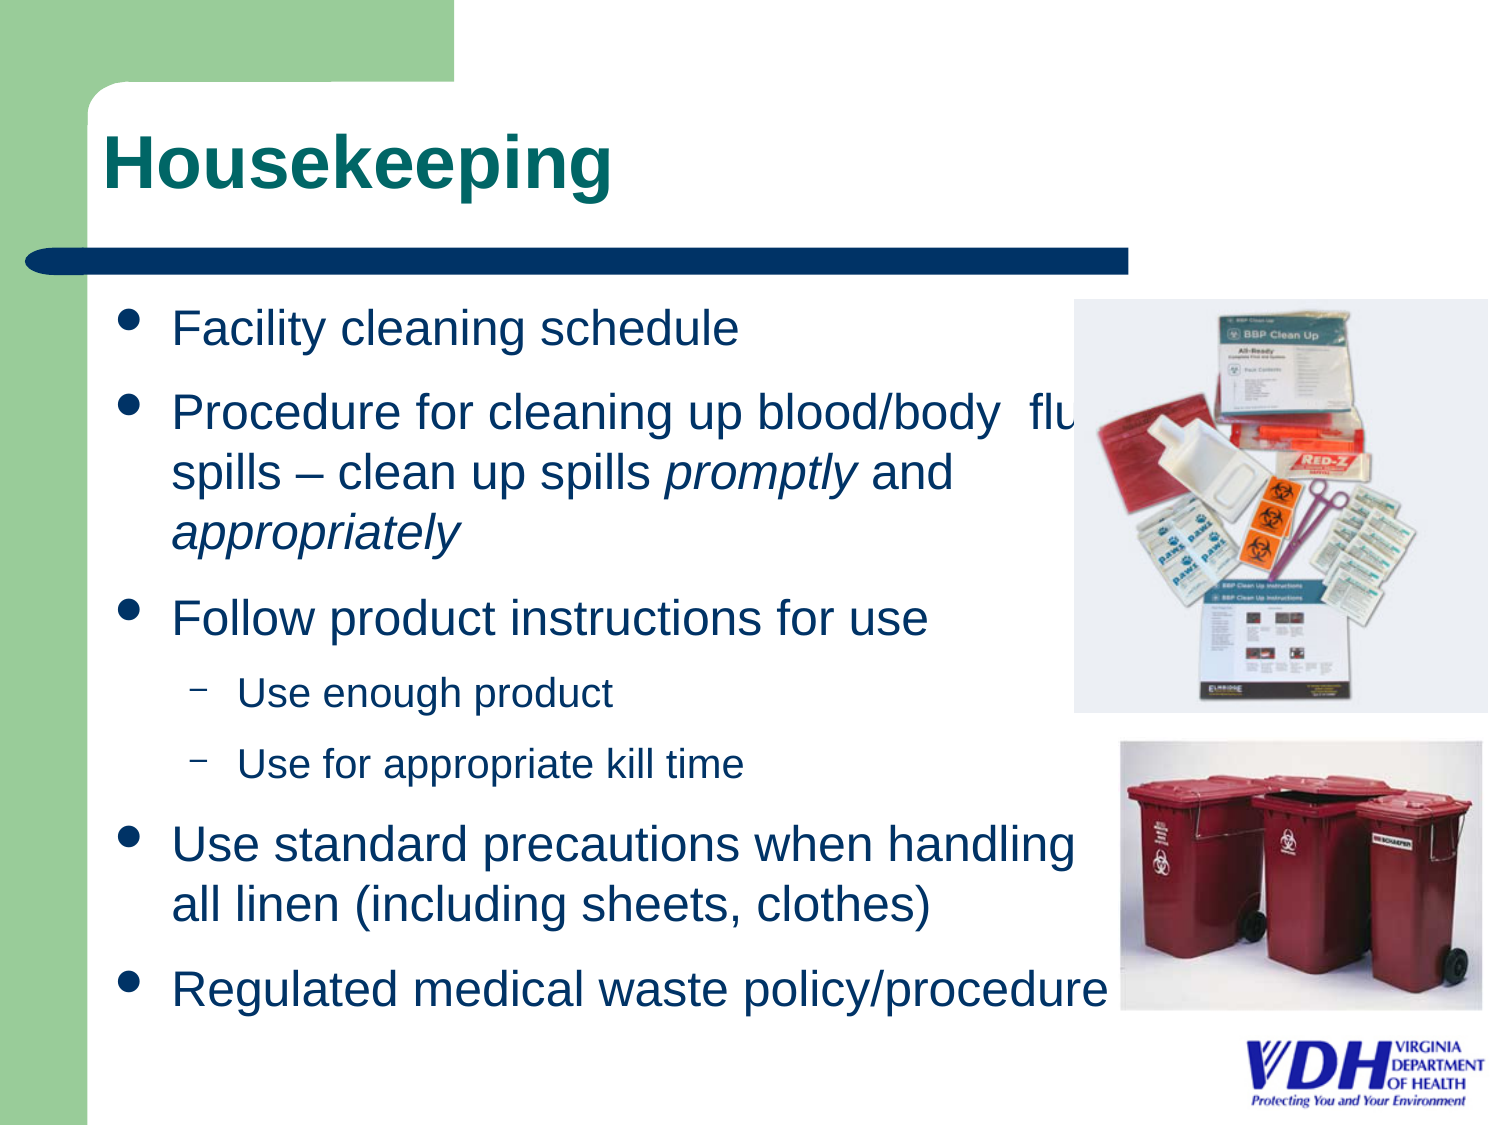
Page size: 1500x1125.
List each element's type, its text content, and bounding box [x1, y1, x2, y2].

picture [1074, 299, 1488, 713]
picture [1237, 1035, 1500, 1120]
title Housekeeping [87, 87, 1388, 213]
picture [1118, 737, 1488, 1015]
list Facility cleaning schedule Procedure for cleaning up blood/body fluid spills – clean up spills promptly and appropriately Follow product instructions for use Use enough product Use for appropriate kill time Use standard precautions when handling all linen (including sheets, clothes) Regulated medical waste policy/procedure [99, 287, 1138, 1051]
